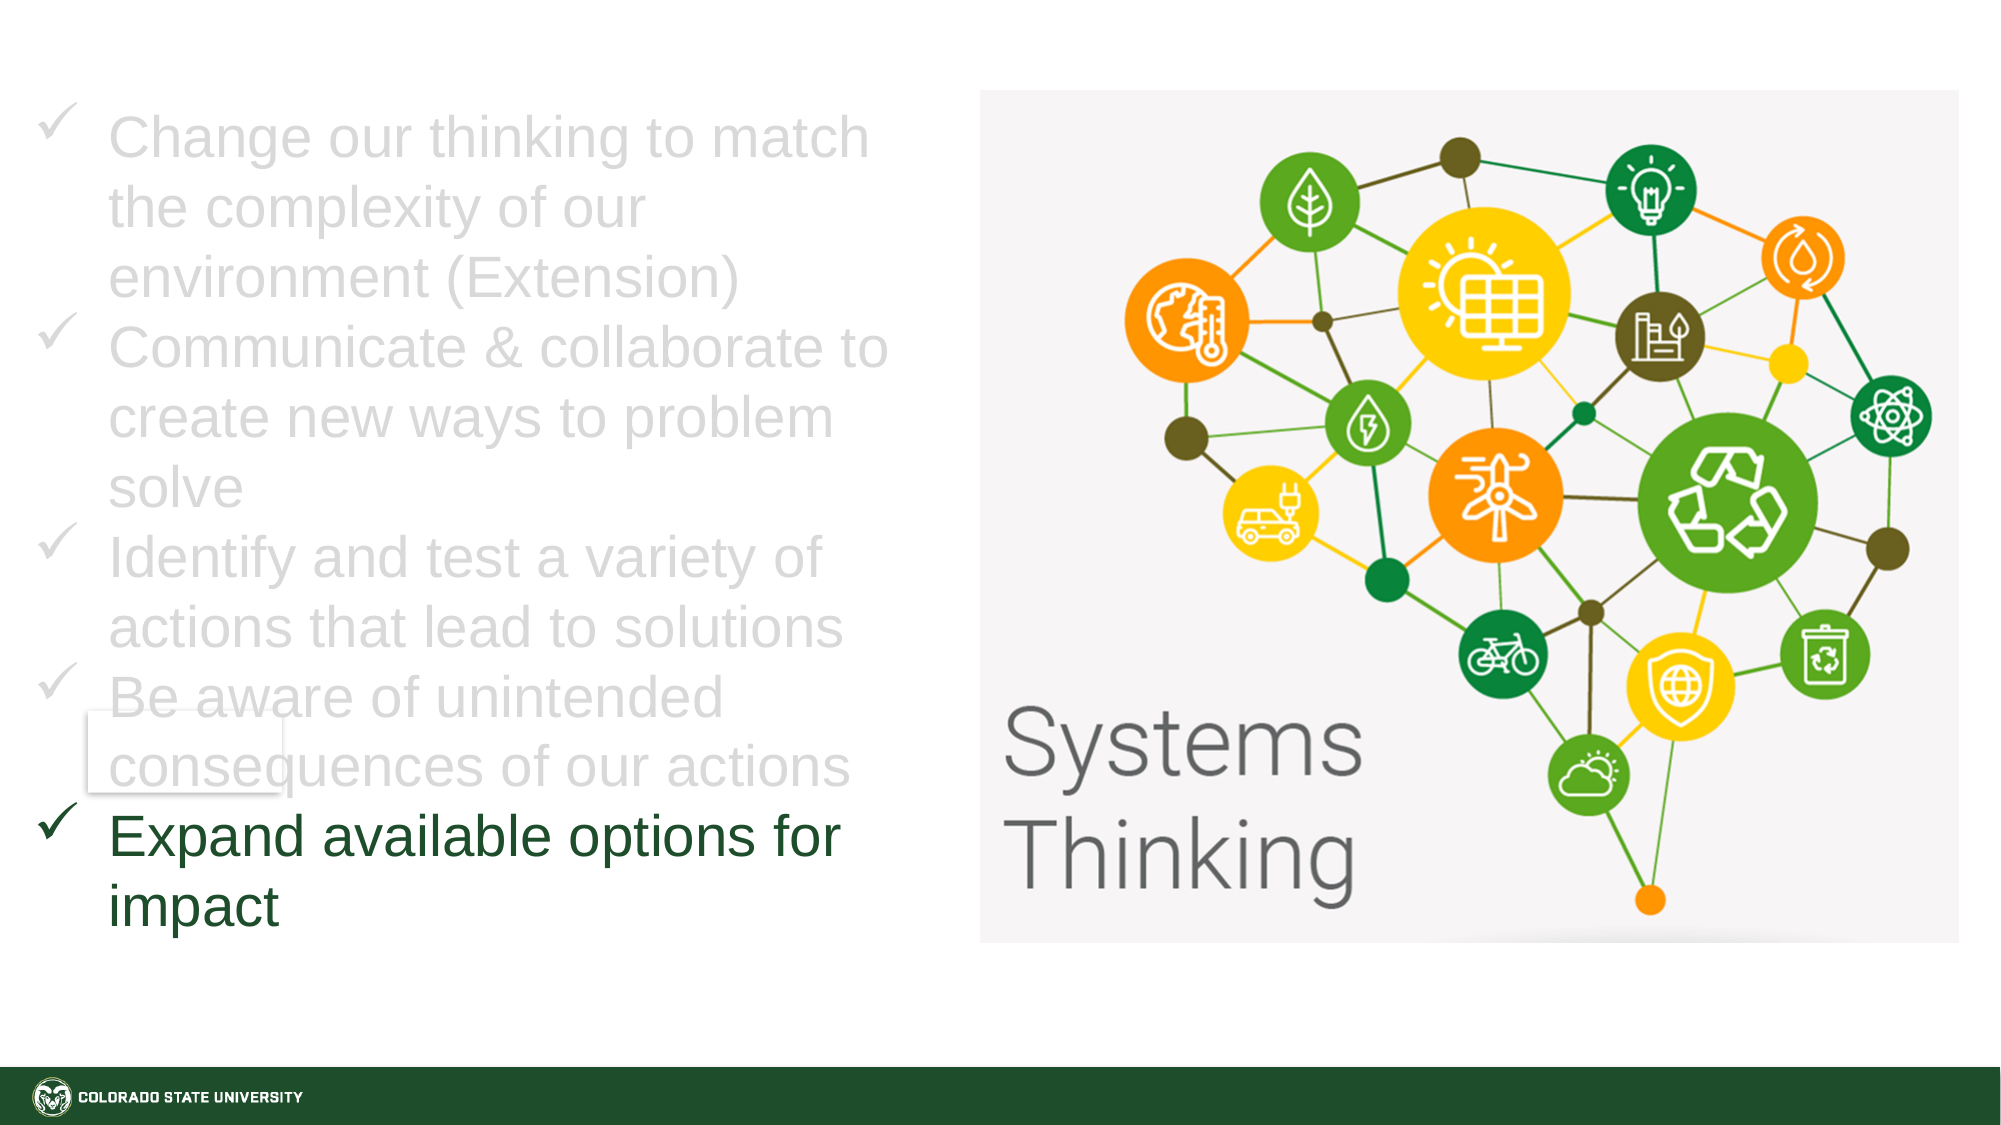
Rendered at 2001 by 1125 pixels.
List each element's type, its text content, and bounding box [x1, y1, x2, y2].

picture [22, 1067, 312, 1125]
text_box Change our thinking to match the complexity of our environment (Extension) Communicate & collaborate to create new ways to problem solve Identify and test a variety of actions that lead to solutions Be aware of unintended consequences of our actions Expand available options for impact [18, 91, 976, 947]
picture [979, 90, 1959, 943]
